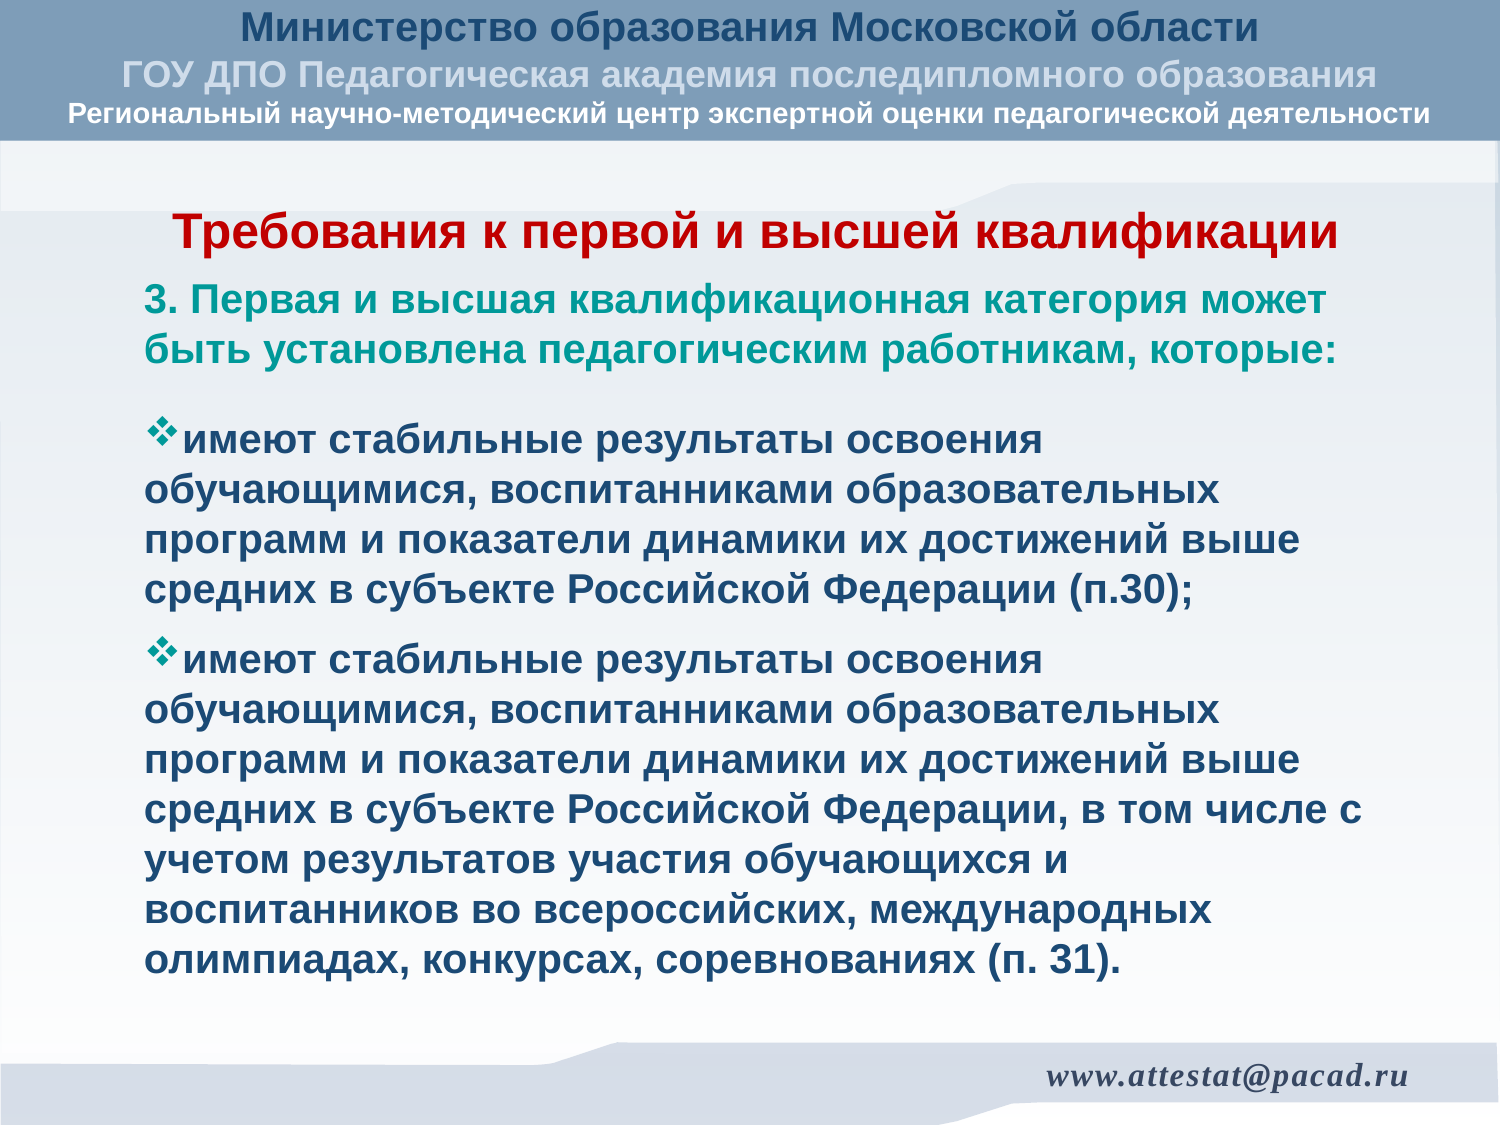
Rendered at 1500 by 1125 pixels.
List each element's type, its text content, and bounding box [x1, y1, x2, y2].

text_box Требования к первой и высшей квалификации 3. Первая и высшая квалификационная категория может быть установлена педагогическим работникам, которые: имеют стабильные результаты освоения обучающимися, воспитанниками образовательных программ и показатели динамики их достижений выше средних в субъекте Российской Федерации (п.30); имеют стабильные результаты освоения обучающимися, воспитанниками образовательных программ и показатели динамики их достижений выше средних в субъекте Российской Федерации, в том числе с учетом результатов участия обучающихся и воспитанников во всероссийских, международных олимпиадах, конкурсах, соревнованиях (п. 31). [128, 191, 1383, 1009]
